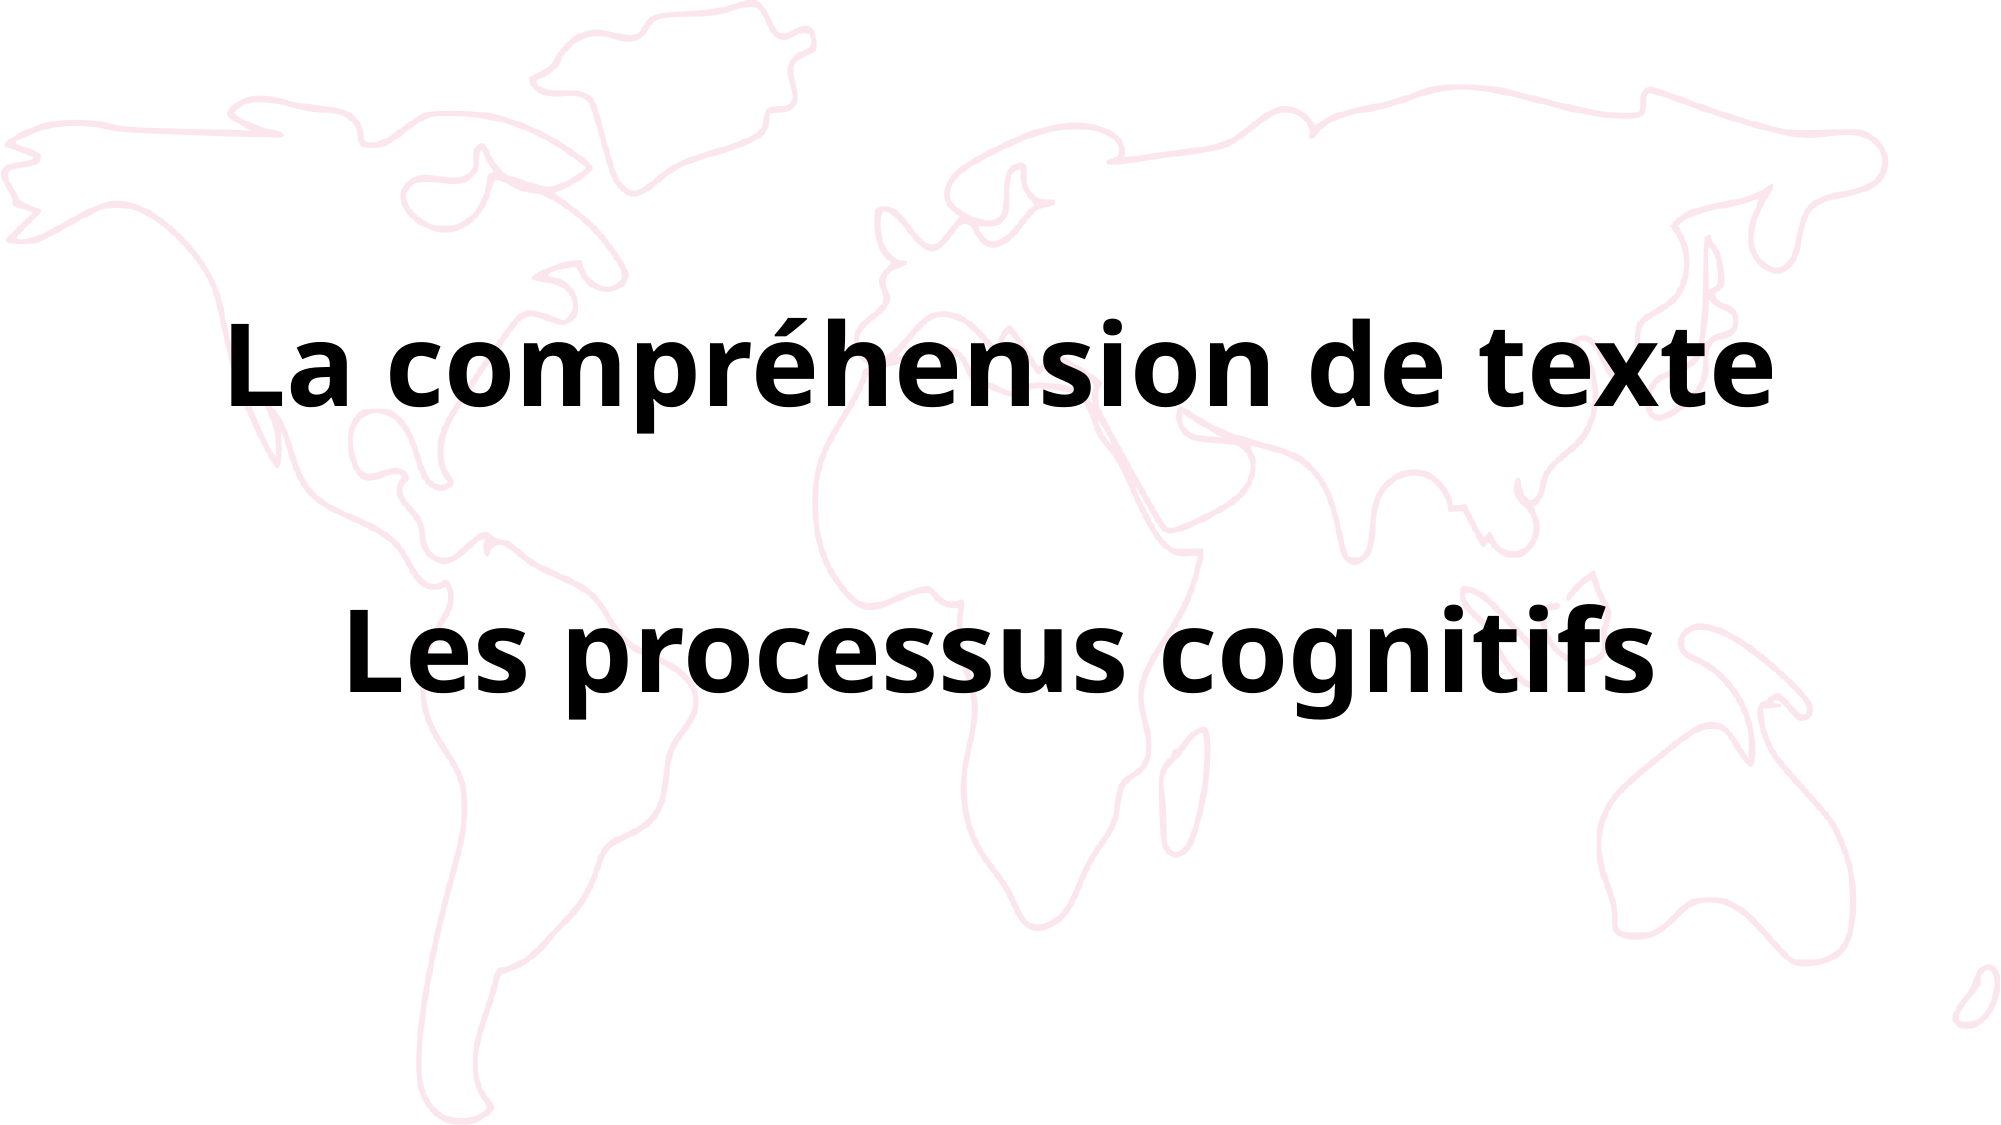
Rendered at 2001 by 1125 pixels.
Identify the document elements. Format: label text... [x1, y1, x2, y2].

list La compréhension de texte Les processus cognitifs [137, 299, 1863, 726]
